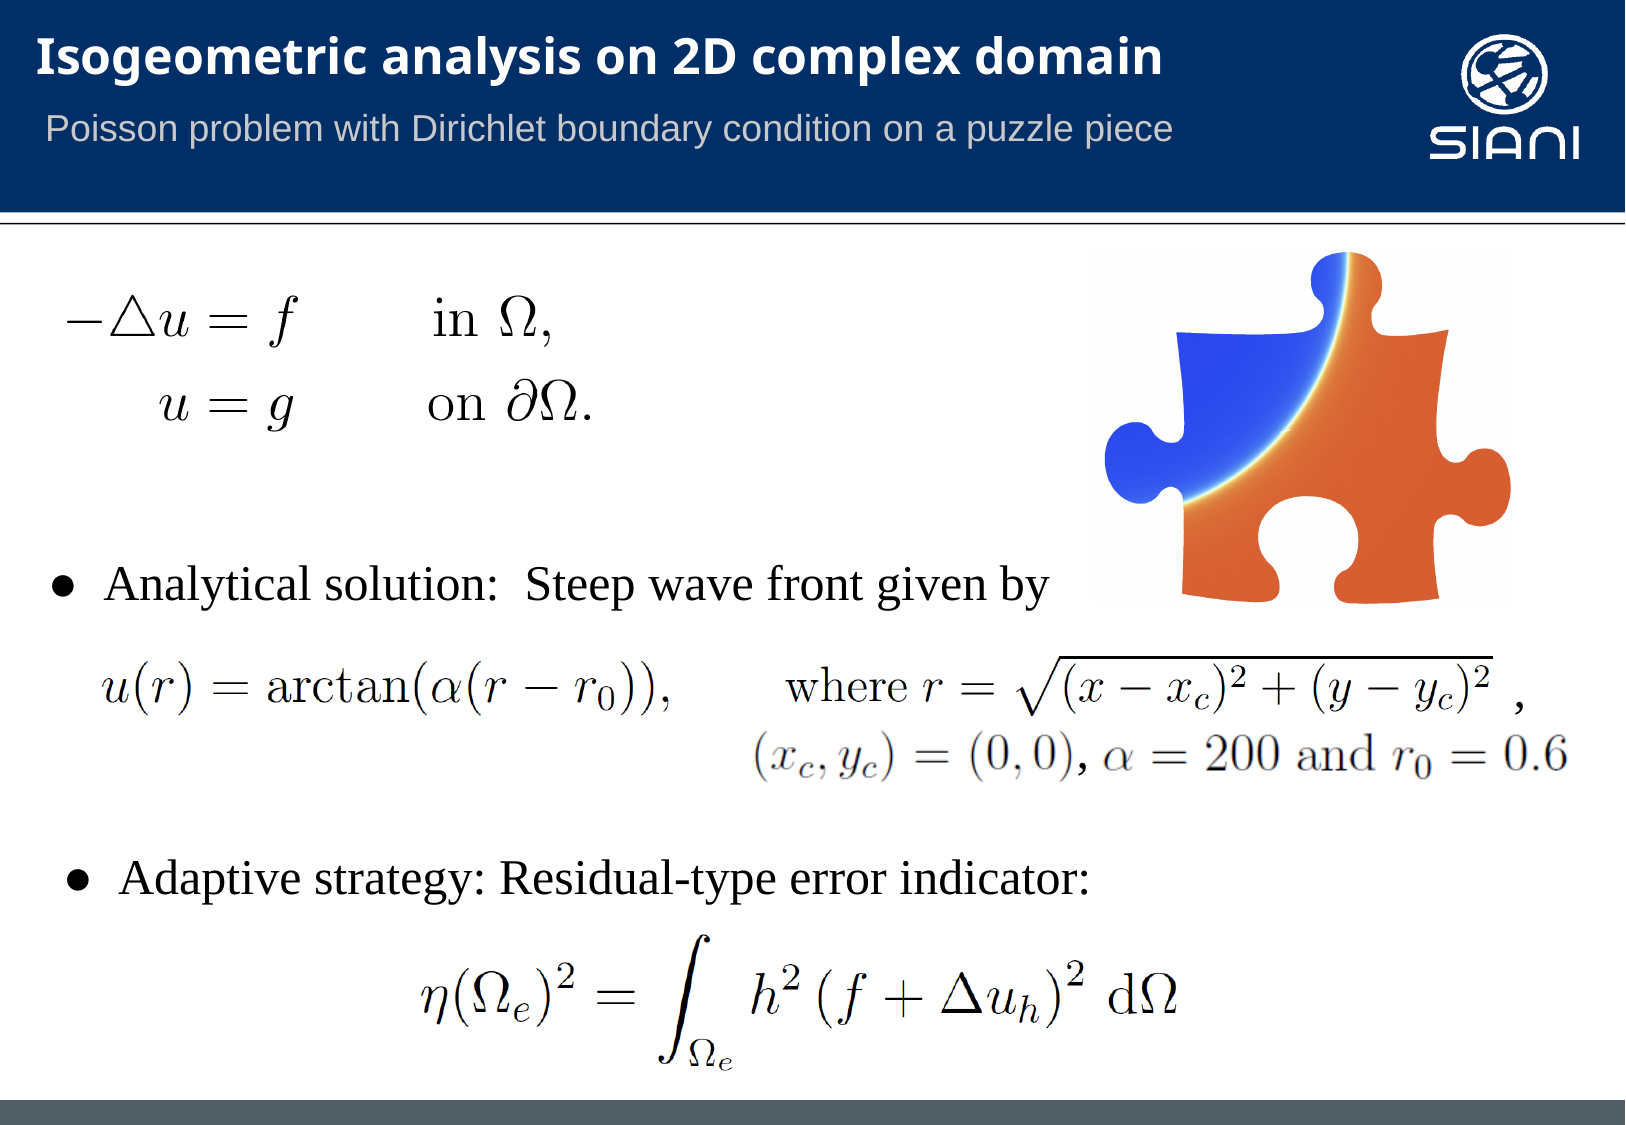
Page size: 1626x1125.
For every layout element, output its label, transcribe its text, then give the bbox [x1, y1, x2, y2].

picture [1091, 244, 1515, 607]
picture [1401, 22, 1606, 171]
picture [63, 288, 597, 436]
text_box ● Adaptive strategy: Residual-type error indicator: [48, 837, 1302, 913]
text_box Poisson problem with Dirichlet boundary condition on a puzzle piece [30, 112, 1189, 155]
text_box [744, 649, 1573, 790]
picture [96, 648, 675, 722]
text_box ● Analytical solution: Steep wave front given by [33, 543, 1082, 619]
text_box Isogeometric analysis on 2D complex domain [21, 17, 1289, 112]
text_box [416, 927, 1183, 1071]
